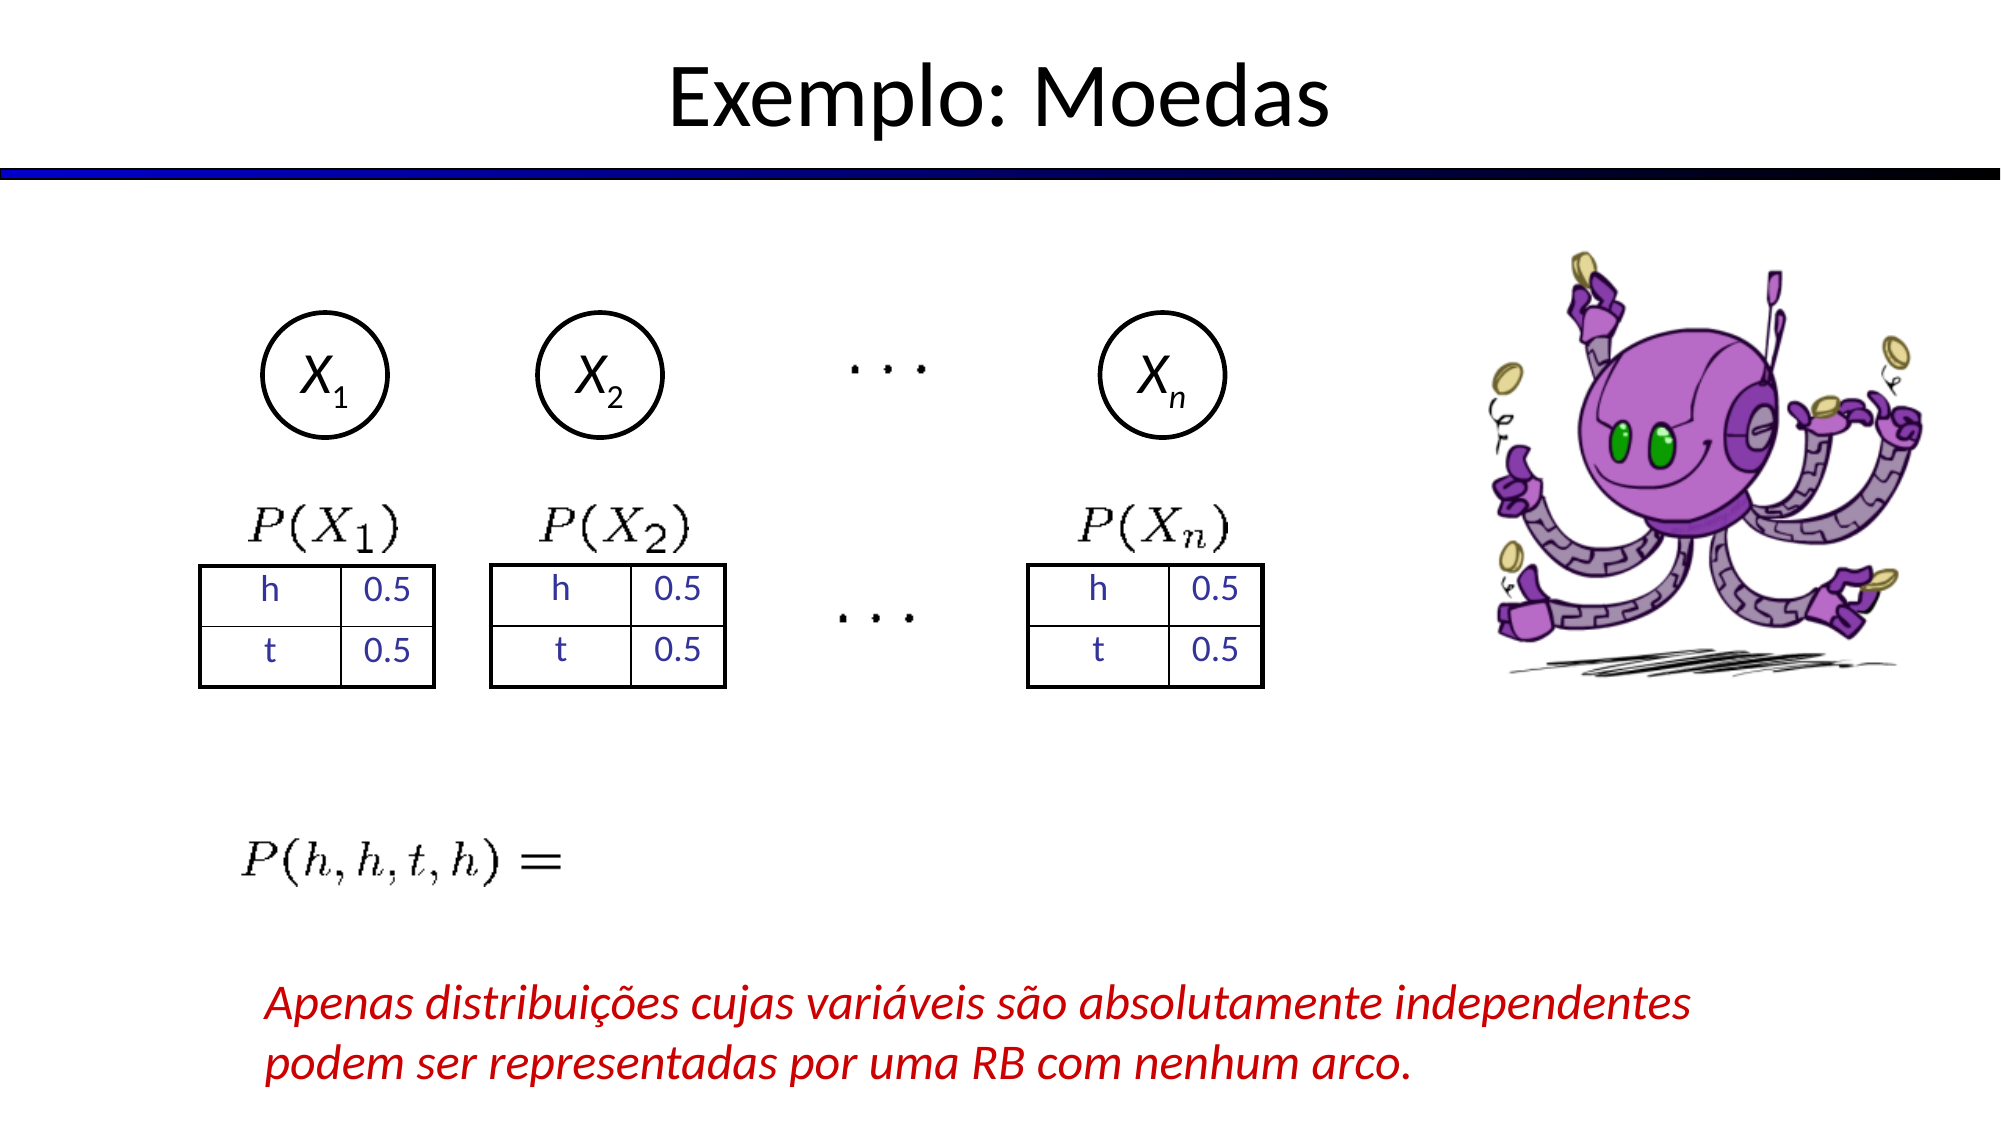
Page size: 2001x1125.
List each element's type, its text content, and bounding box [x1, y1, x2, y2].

table_header h [202, 568, 340, 626]
text_box X1 [262, 312, 388, 438]
picture [837, 610, 915, 626]
table_header h [1030, 567, 1168, 625]
table_header 0.5 [632, 567, 723, 625]
picture [247, 503, 398, 553]
picture [1462, 237, 1938, 692]
text_box X2 [537, 312, 663, 438]
table_cell 0.5 [632, 627, 723, 685]
table_header 0.5 [342, 568, 432, 626]
table_cell 0.5 [1170, 627, 1260, 685]
table_header 0.5 [1170, 567, 1260, 625]
picture [849, 362, 928, 377]
title Exemplo: Moedas [0, 0, 2000, 184]
picture [1075, 503, 1228, 553]
table_header h [493, 567, 630, 625]
picture [240, 837, 565, 888]
table_cell 0.5 [342, 627, 432, 685]
text_box Apenas distribuições cujas variáveis são absolutamente independentes podem ser representadas por uma RB com nenhum arco. [249, 962, 1750, 1098]
table_cell t [493, 627, 630, 685]
table_cell t [1030, 627, 1168, 685]
text_box Xn [1100, 312, 1226, 438]
picture [538, 503, 689, 553]
table_cell t [202, 627, 340, 685]
